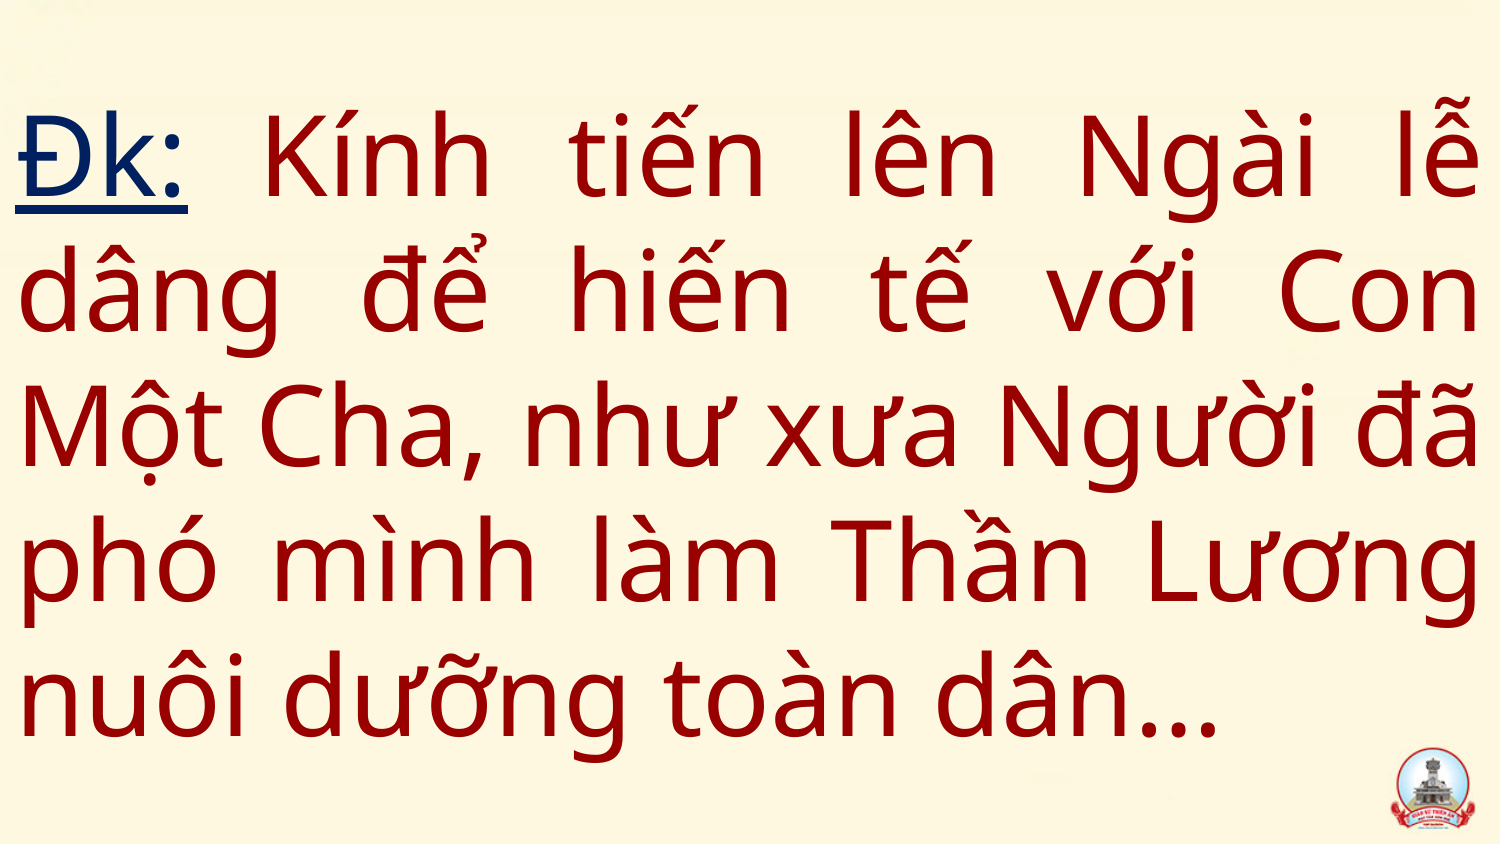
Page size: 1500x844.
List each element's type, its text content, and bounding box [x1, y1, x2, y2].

title Đk: Kính tiến lên Ngài lễ dâng để hiến tế với Con Một Cha, như xưa Người đã phó mình làm Thần Lương nuôi dưỡng toàn dân… [0, 0, 1500, 844]
